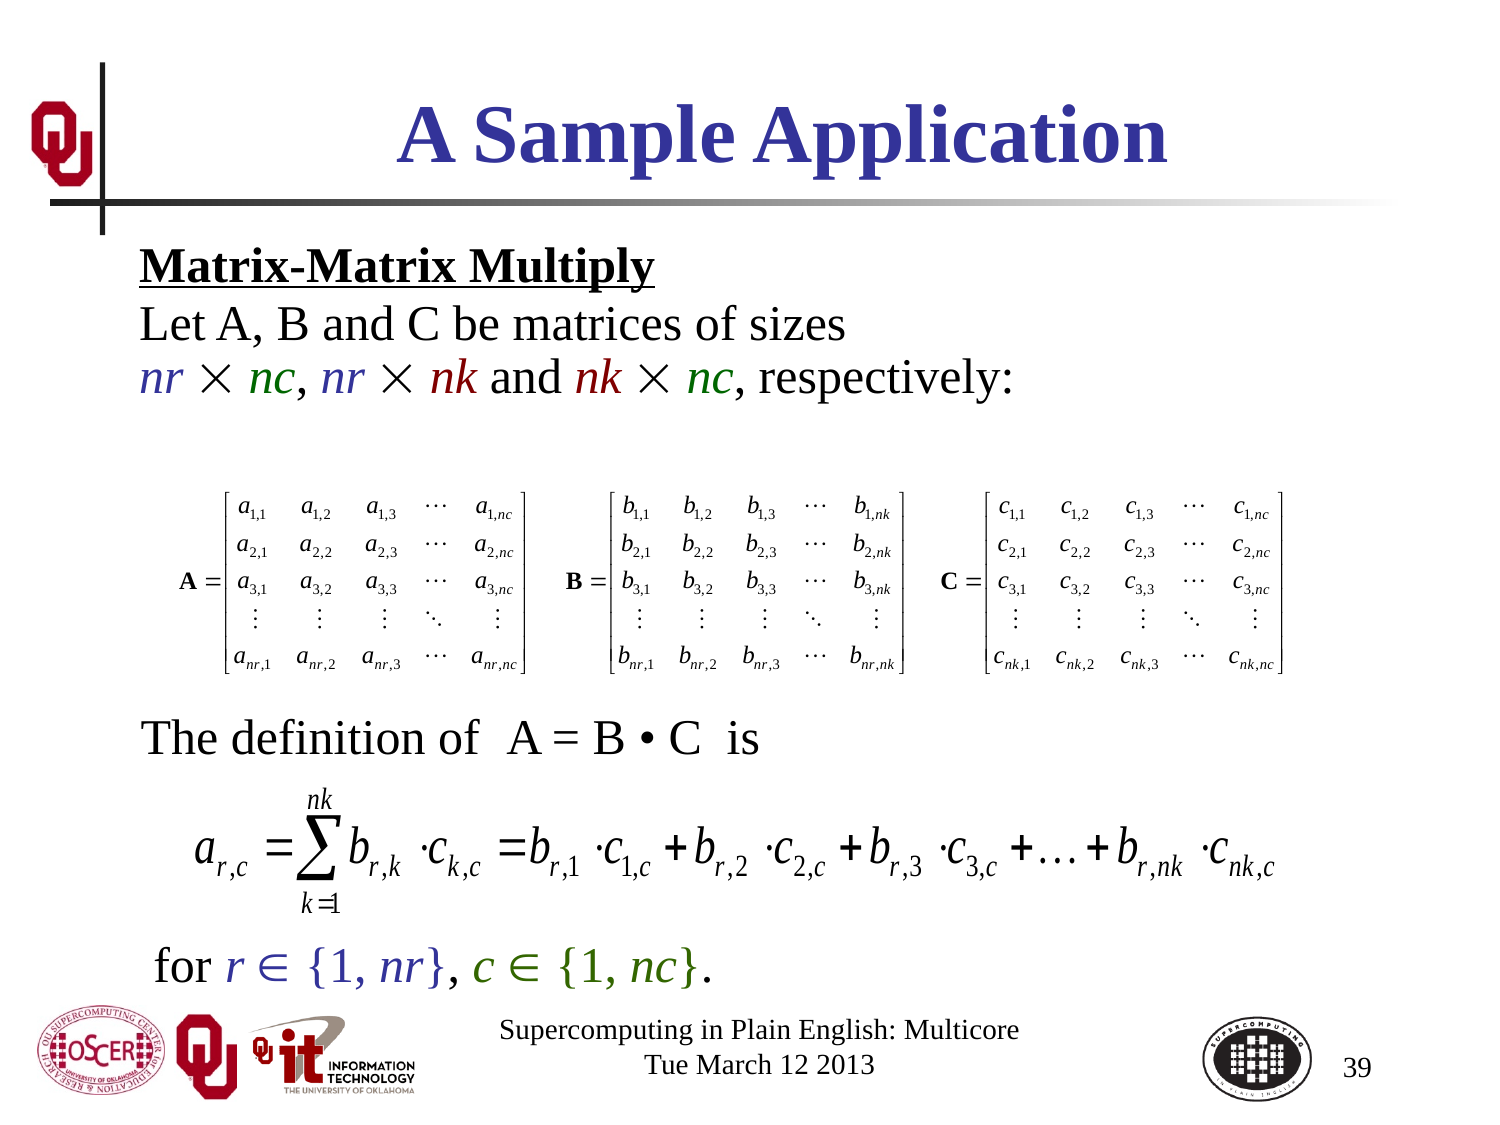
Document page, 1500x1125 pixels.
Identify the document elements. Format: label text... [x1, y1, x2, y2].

picture [29, 99, 94, 189]
title A Sample Application [124, 74, 1442, 187]
picture [174, 1005, 425, 1104]
slide_number 39 [1174, 1015, 1388, 1091]
list Matrix-Matrix Multiply Let A, B and C be matrices of sizes nr  nc, nr  nk and nk  nc, respectively: [123, 224, 1364, 988]
text_box for r  {1, nr}, c  {1, nc}. [138, 924, 729, 1000]
picture [1200, 1091, 1314, 1104]
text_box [187, 774, 1288, 926]
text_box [174, 487, 1292, 680]
footer Supercomputing in Plain English: Multicore Tue March 12 2013 [431, 1012, 1088, 1088]
picture [37, 1005, 165, 1095]
text_box The definition of A = B • C is [125, 697, 776, 772]
